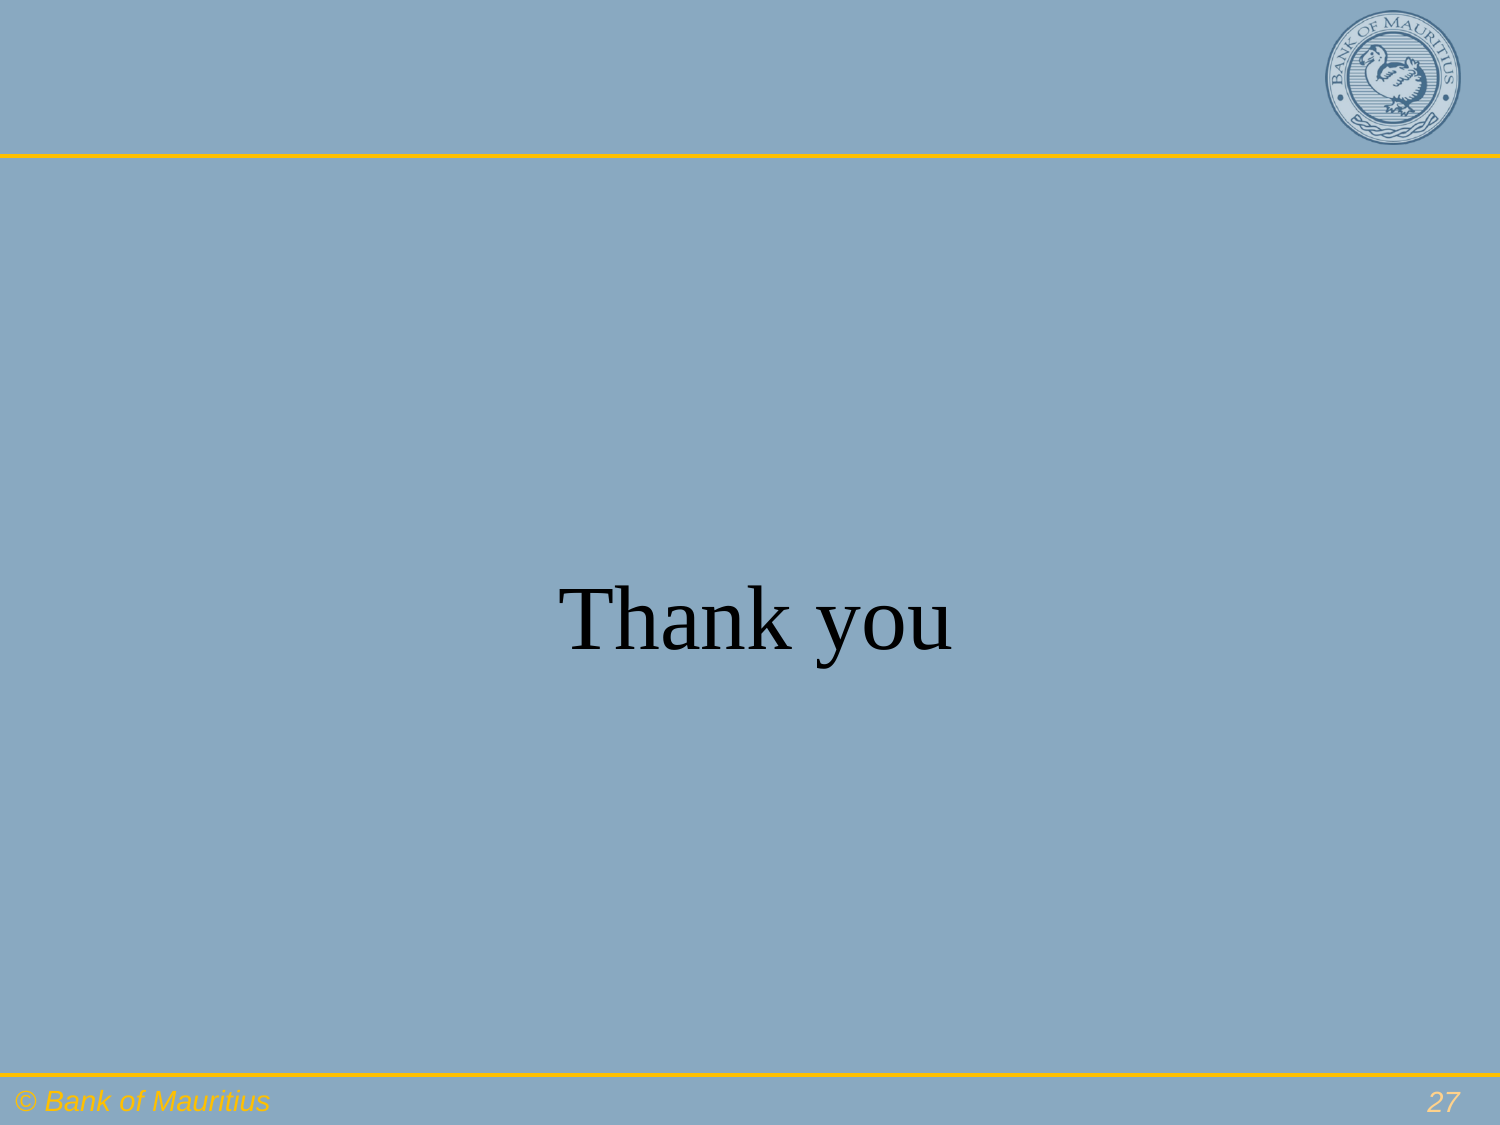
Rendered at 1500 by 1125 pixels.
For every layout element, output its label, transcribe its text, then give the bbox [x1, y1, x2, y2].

list Thank you [75, 549, 1438, 725]
slide_number 27 [1137, 1075, 1475, 1125]
